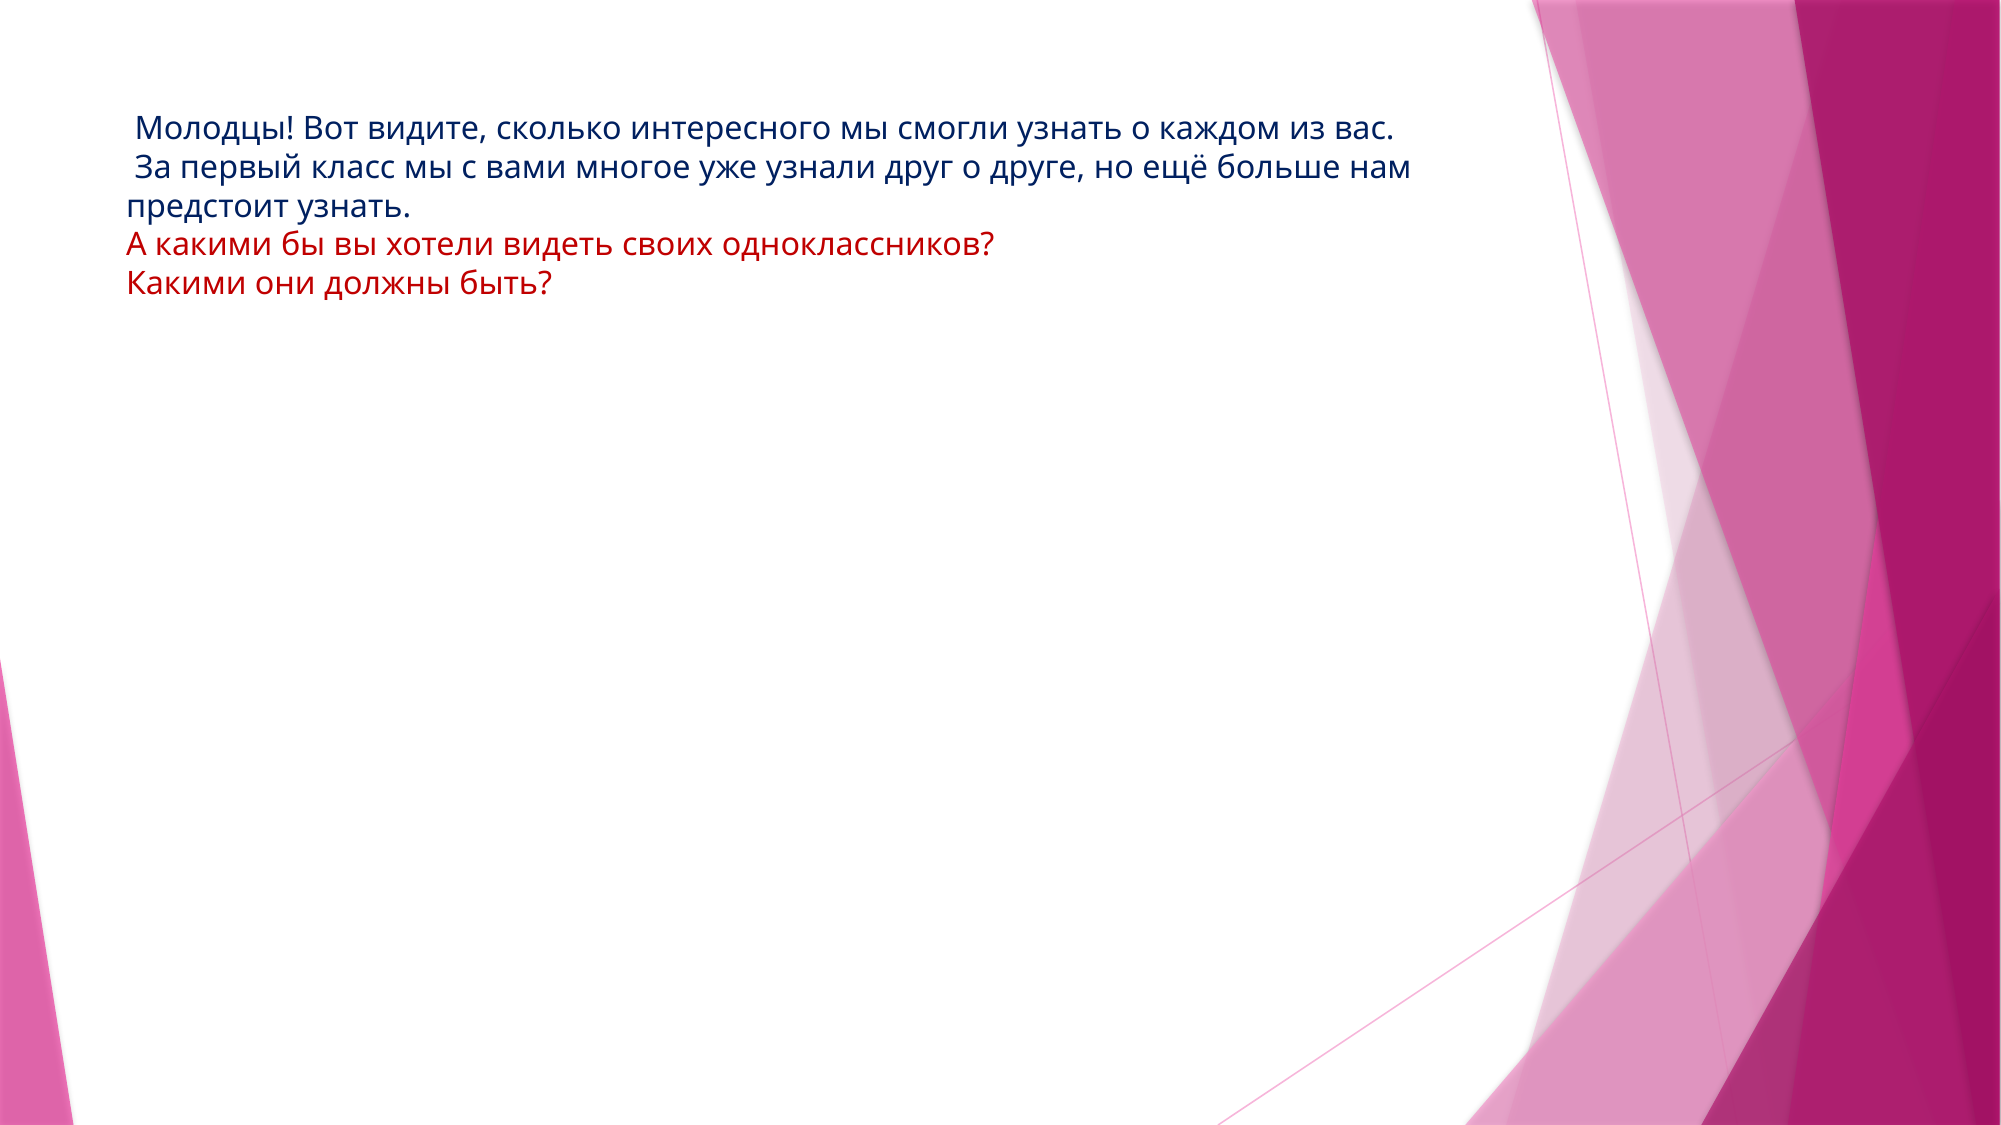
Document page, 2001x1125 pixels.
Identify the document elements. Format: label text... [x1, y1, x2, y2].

title Молодцы! Вот видите, сколько интересного мы смогли узнать о каждом из вас. За первый класс мы с вами многое уже узнали друг о друге, но ещё больше нам предстоит узнать. А какими бы вы хотели видеть своих одноклассников? Какими они должны быть? [111, 99, 1522, 317]
